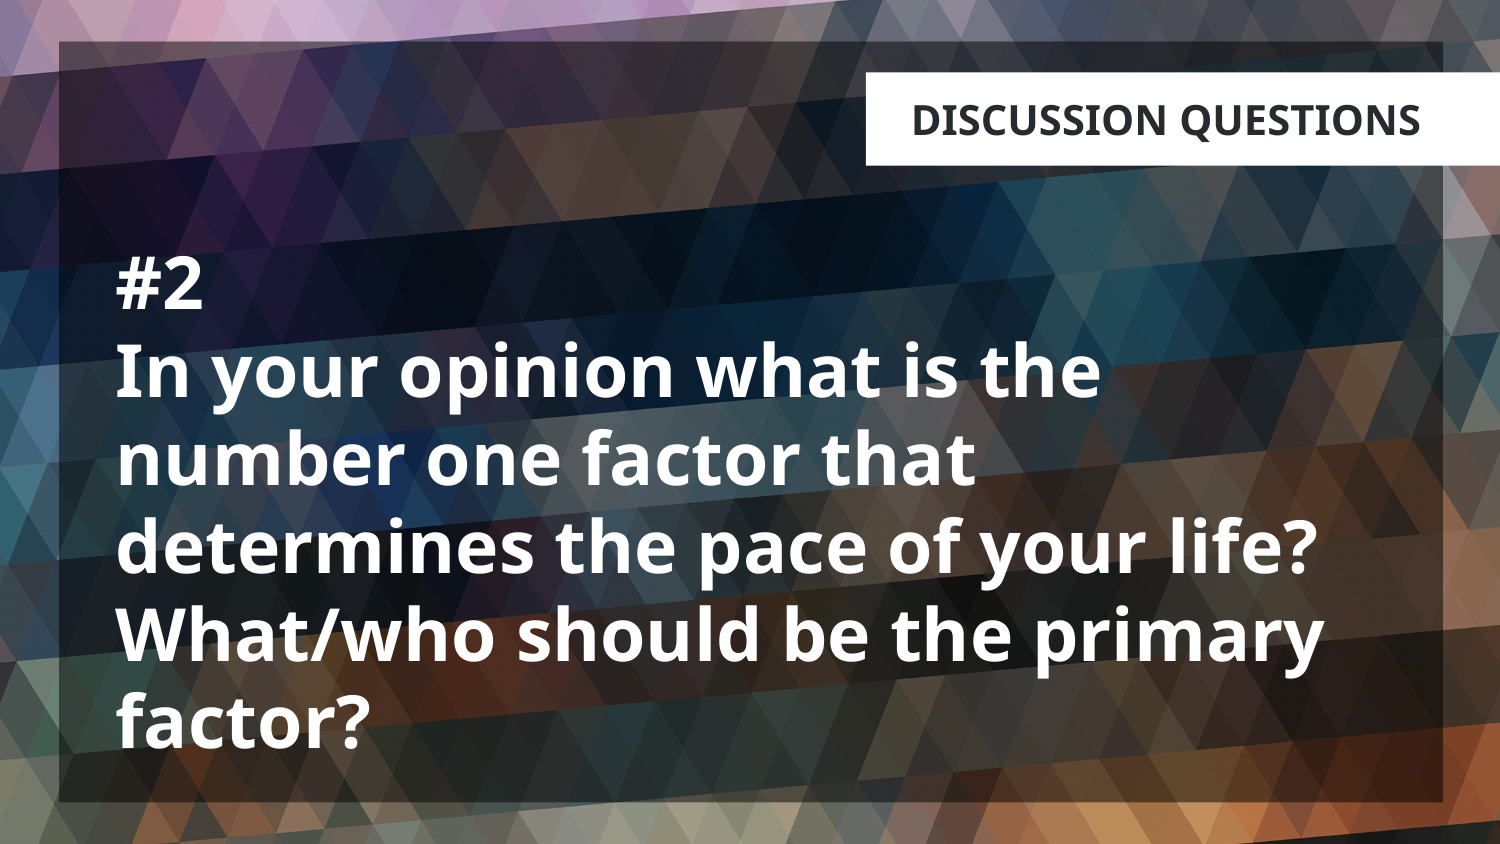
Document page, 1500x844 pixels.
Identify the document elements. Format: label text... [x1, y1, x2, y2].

title #2 In your opinion what is the number one factor that determines the pace of your life? What/who should be the primary factor? [100, 223, 1400, 772]
picture [0, 0, 1500, 844]
